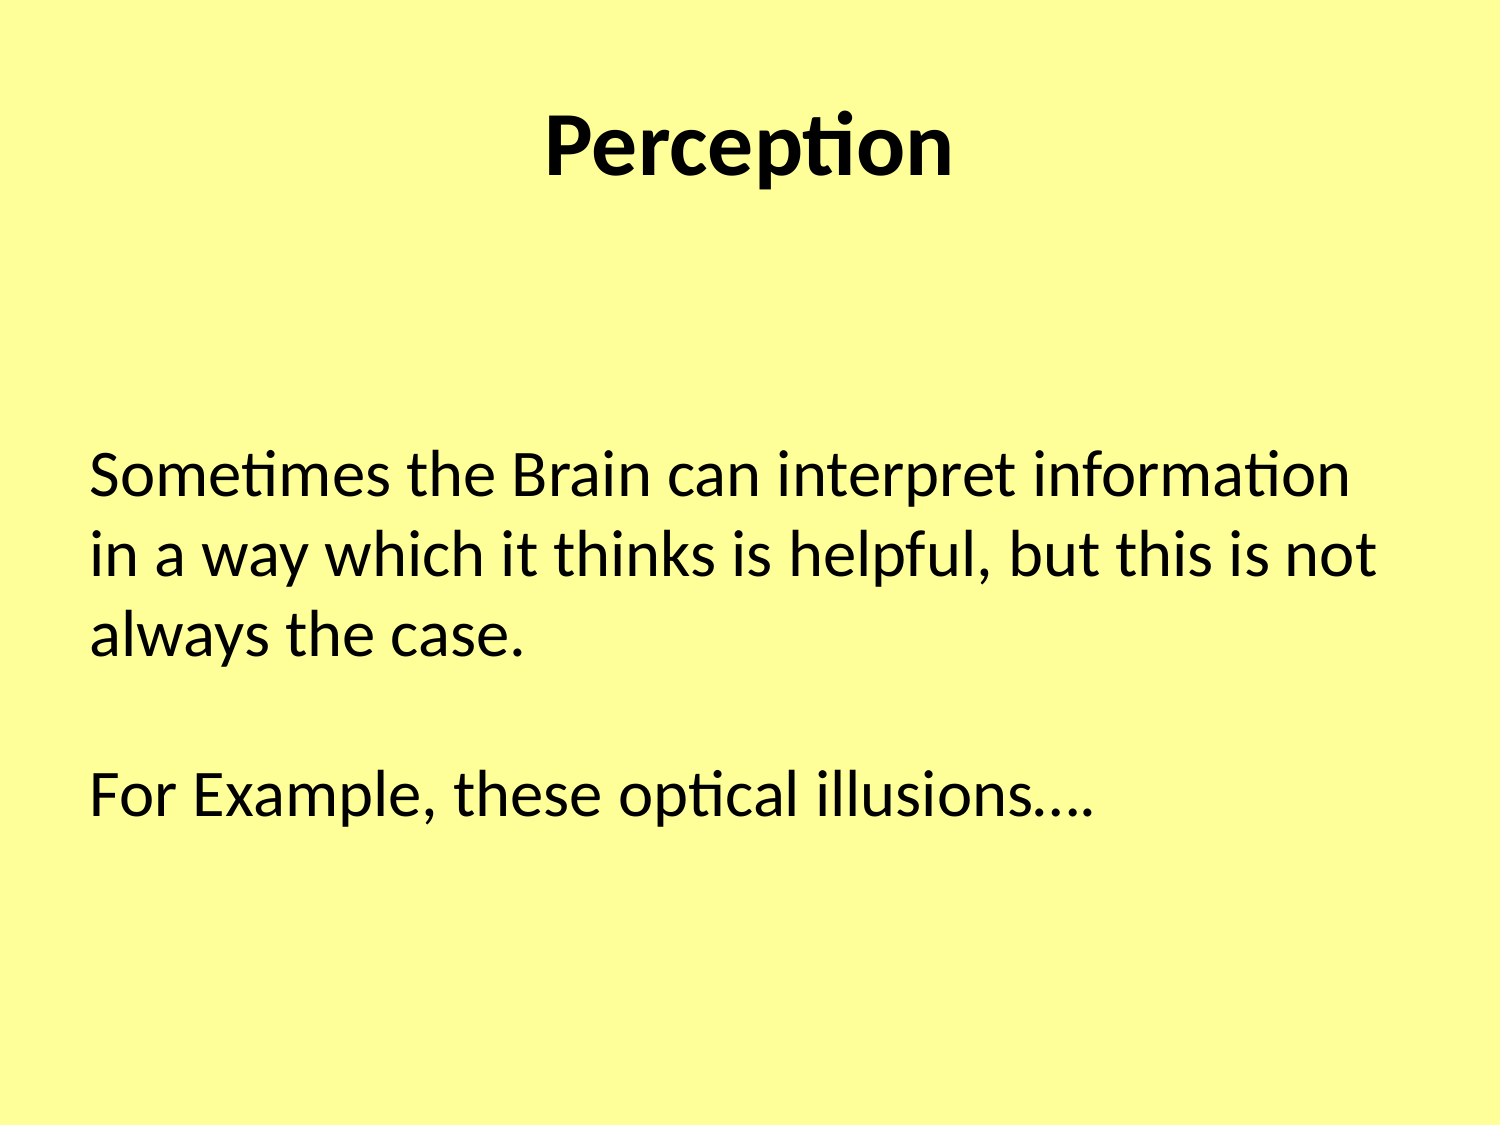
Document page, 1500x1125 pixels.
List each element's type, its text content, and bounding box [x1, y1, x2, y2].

text_box Sometimes the Brain can interpret information in a way which it thinks is helpful, but this is not always the case. For Example, these optical illusions…. [75, 262, 1425, 1005]
text_box Perception [75, 45, 1425, 233]
